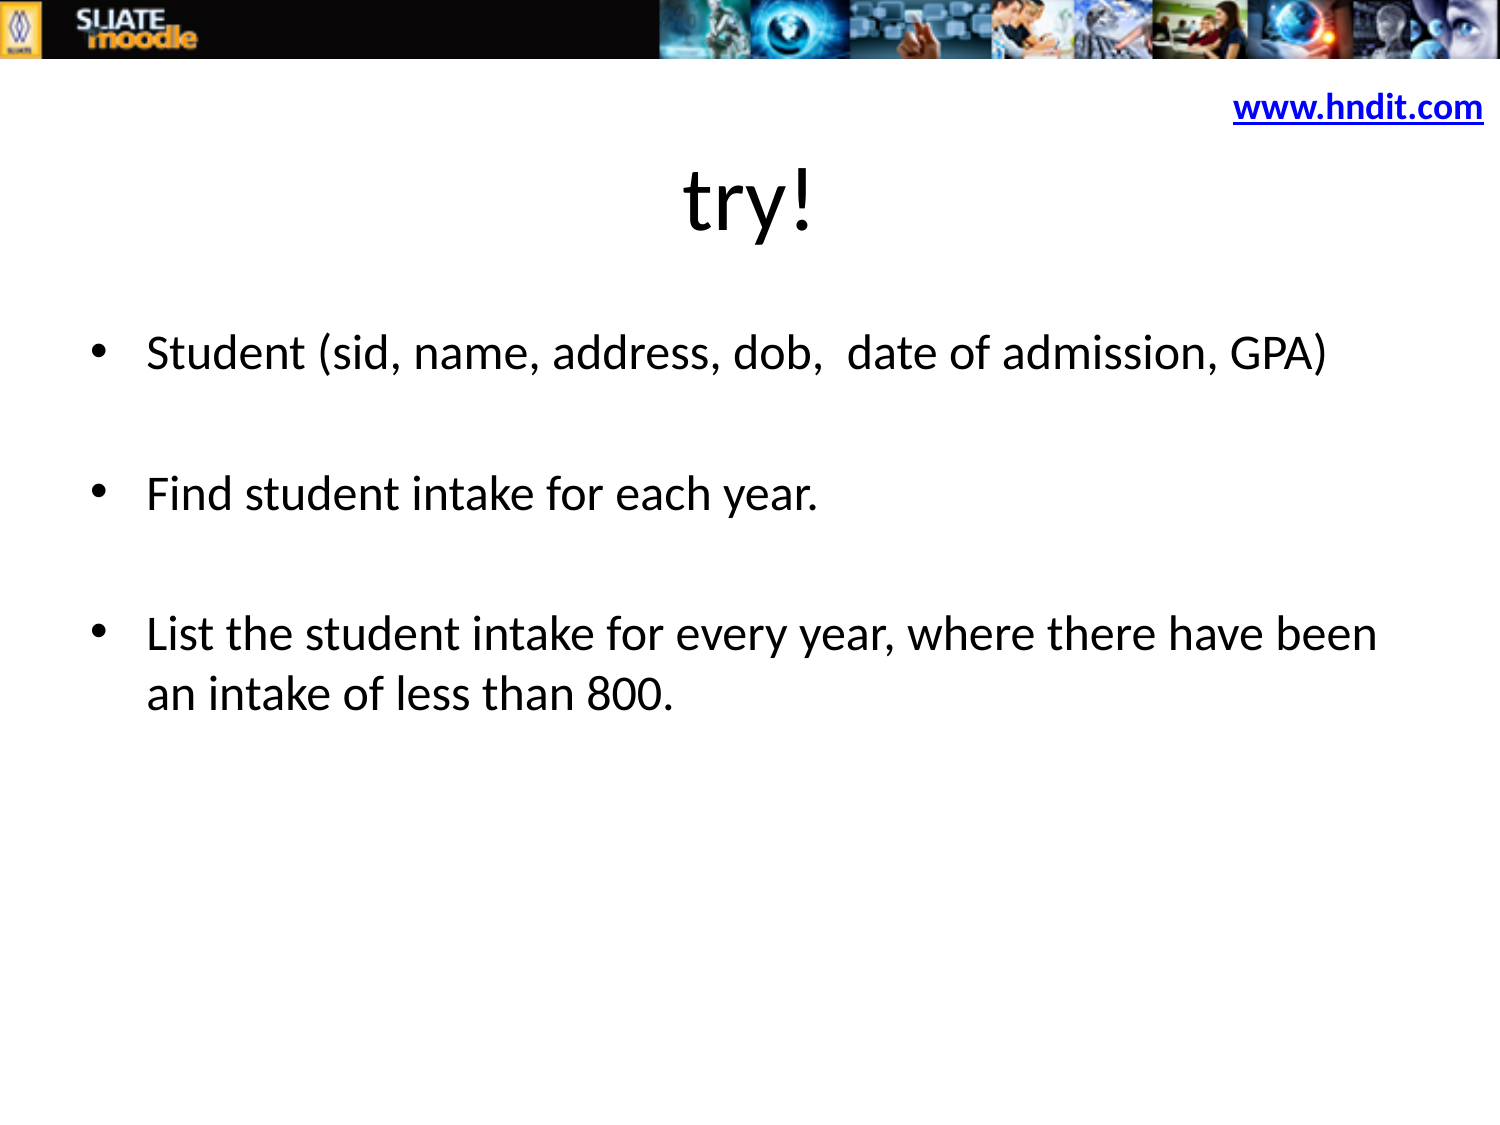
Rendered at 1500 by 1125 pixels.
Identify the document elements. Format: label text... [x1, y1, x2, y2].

text_box www.hndit.com [1218, 74, 1499, 135]
picture [0, 0, 1500, 59]
list Student (sid, name, address, dob, date of admission, GPA) Find student intake for each year. List the student intake for every year, where there have been an intake of less than 800. [75, 312, 1425, 1005]
title try! [75, 99, 1425, 288]
